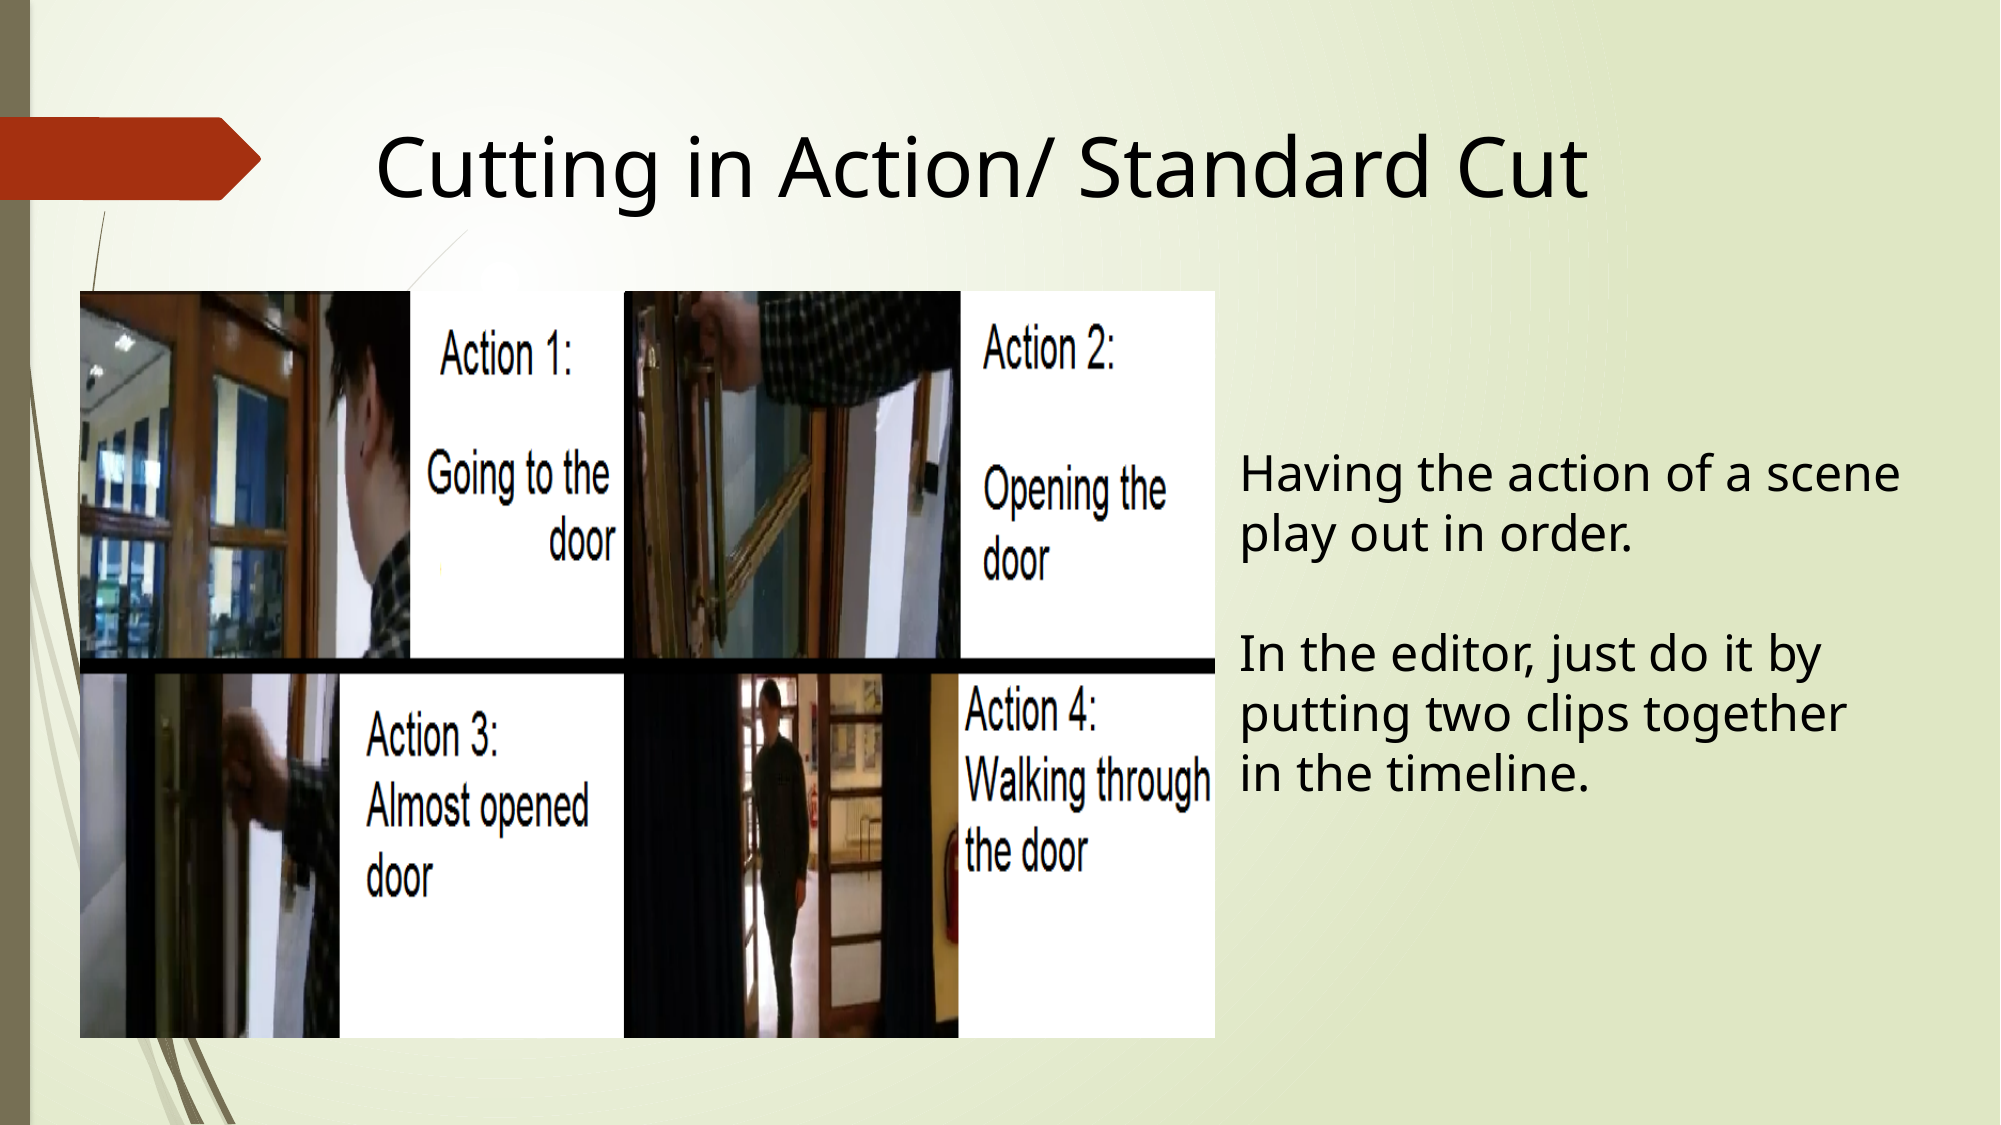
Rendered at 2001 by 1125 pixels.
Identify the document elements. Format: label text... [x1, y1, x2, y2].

text_box Having the action of a scene play out in order. In the editor, just do it by putting two clips together in the timeline. [1224, 433, 1920, 809]
picture [79, 291, 1215, 1038]
text_box Cutting in Action/ Standard Cut [359, 106, 1712, 222]
